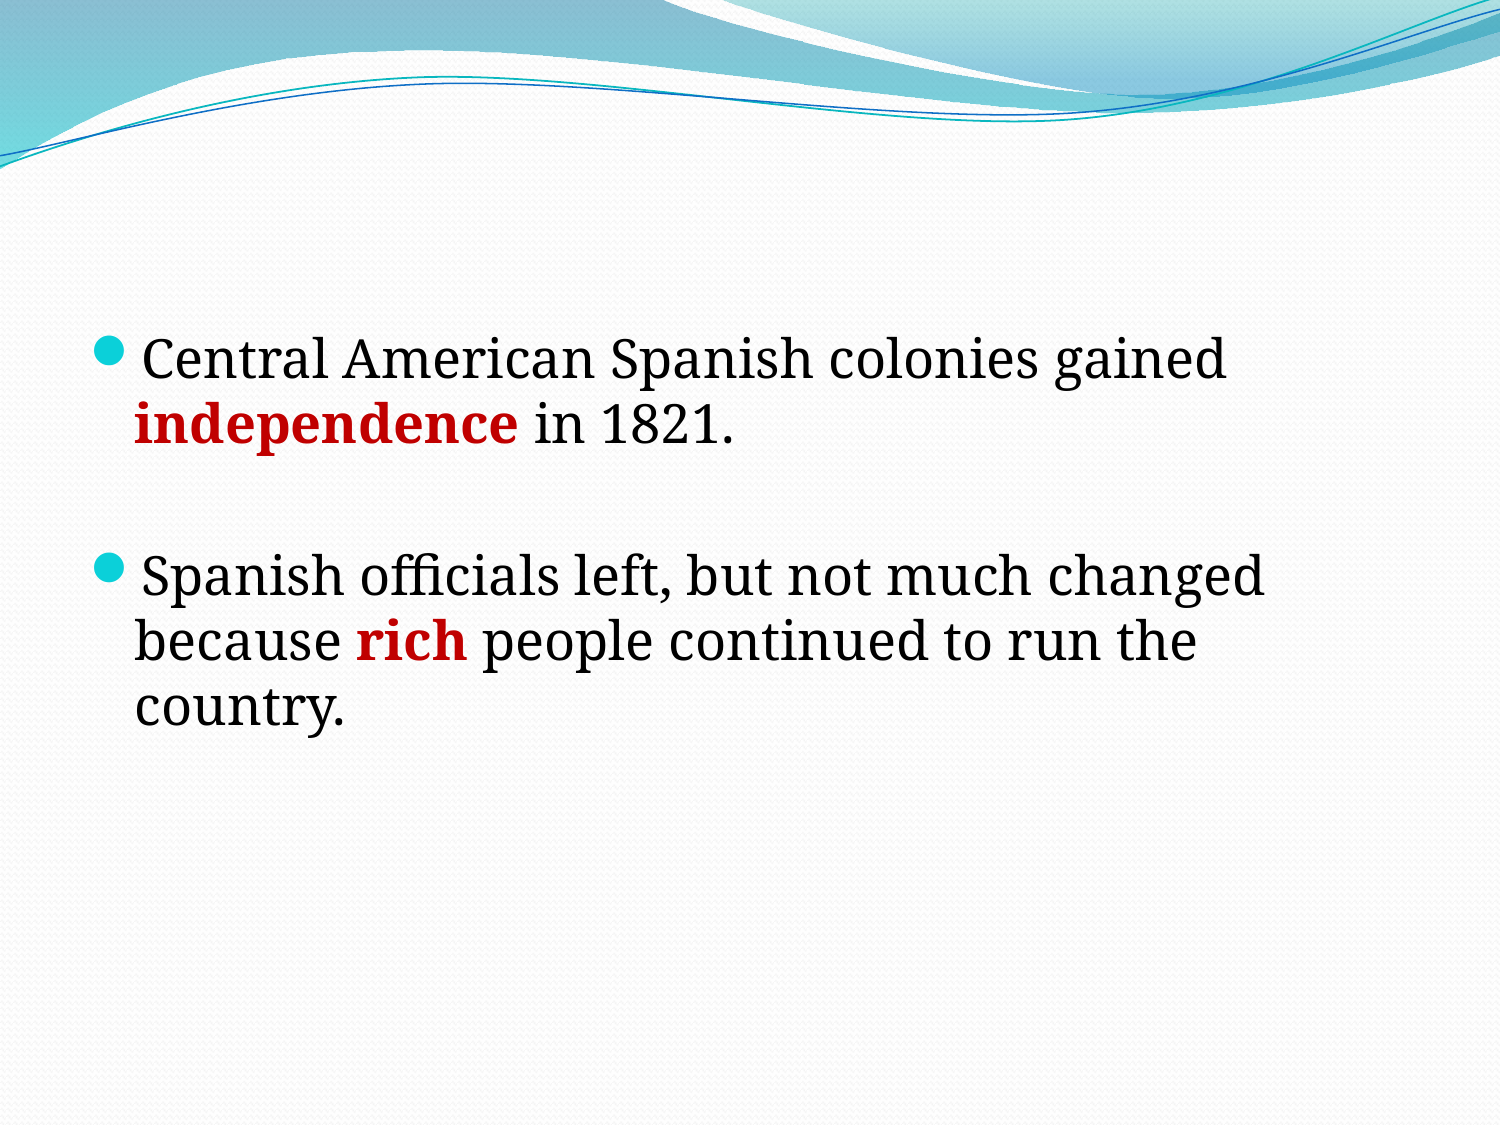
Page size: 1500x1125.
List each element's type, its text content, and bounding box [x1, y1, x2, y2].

list Central American Spanish colonies gained independence in 1821. Spanish officials left, but not much changed because rich people continued to run the country. [75, 317, 1425, 1038]
